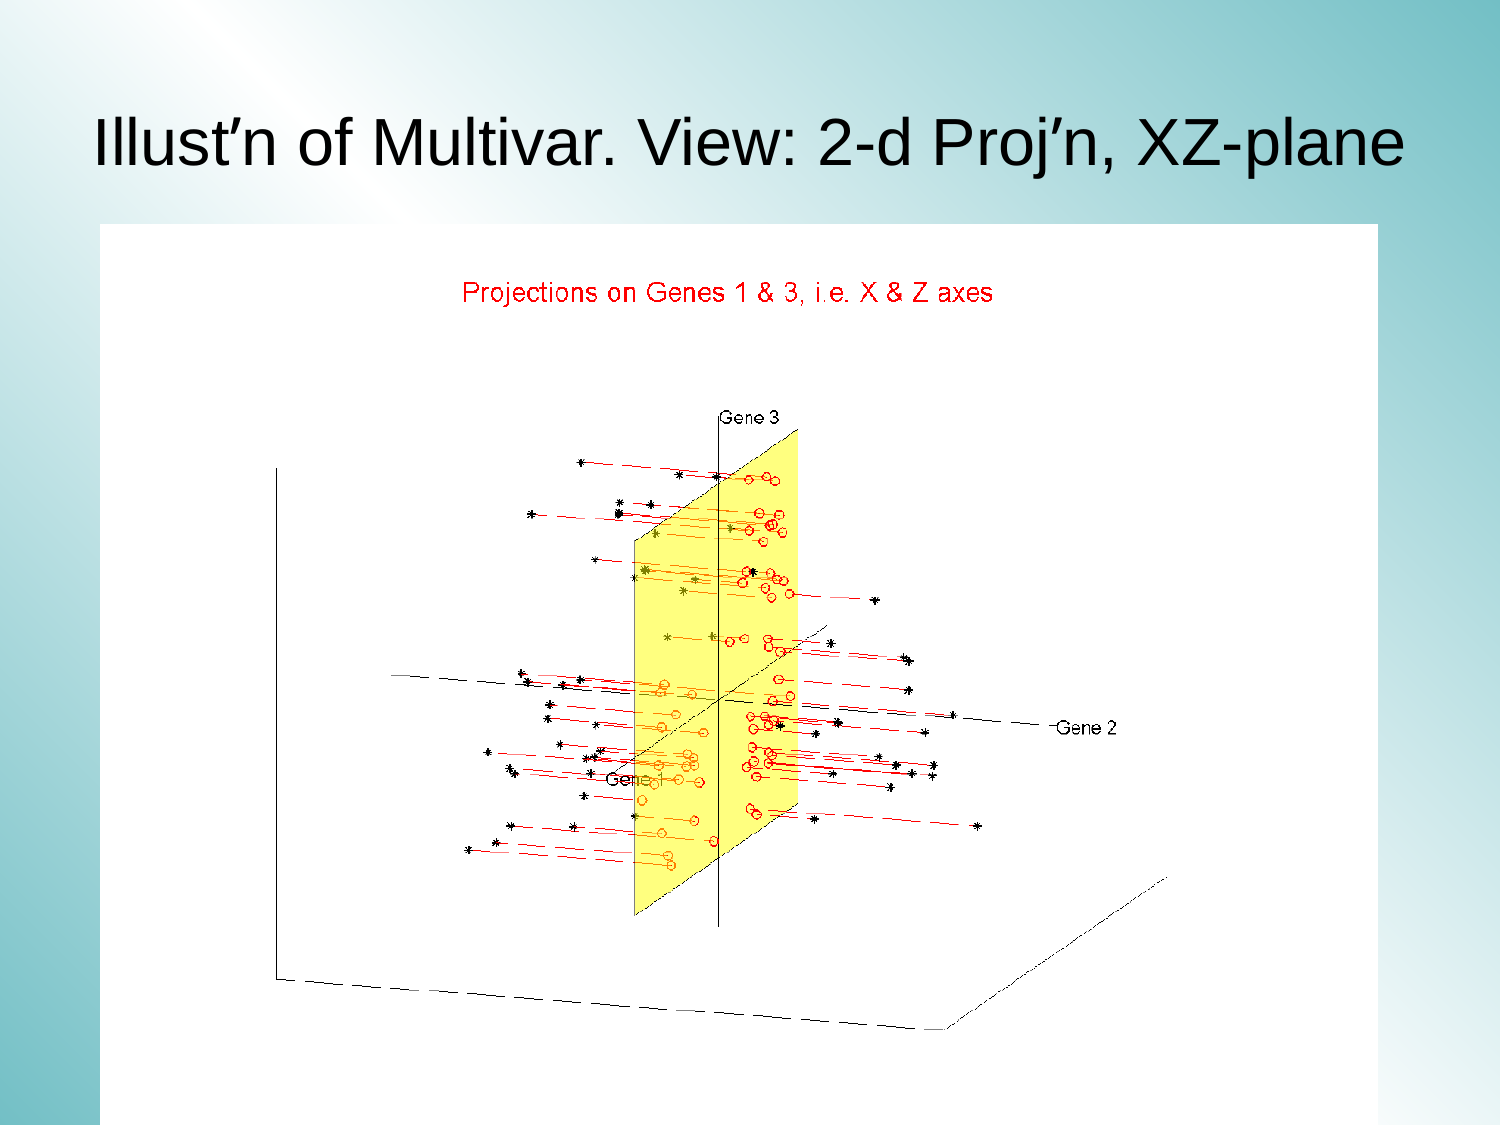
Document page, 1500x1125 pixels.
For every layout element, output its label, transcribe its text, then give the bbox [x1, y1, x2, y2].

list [99, 224, 1378, 1125]
title Illust’n of Multivar. View: 2-d Proj’n, XZ-plane [75, 45, 1425, 233]
